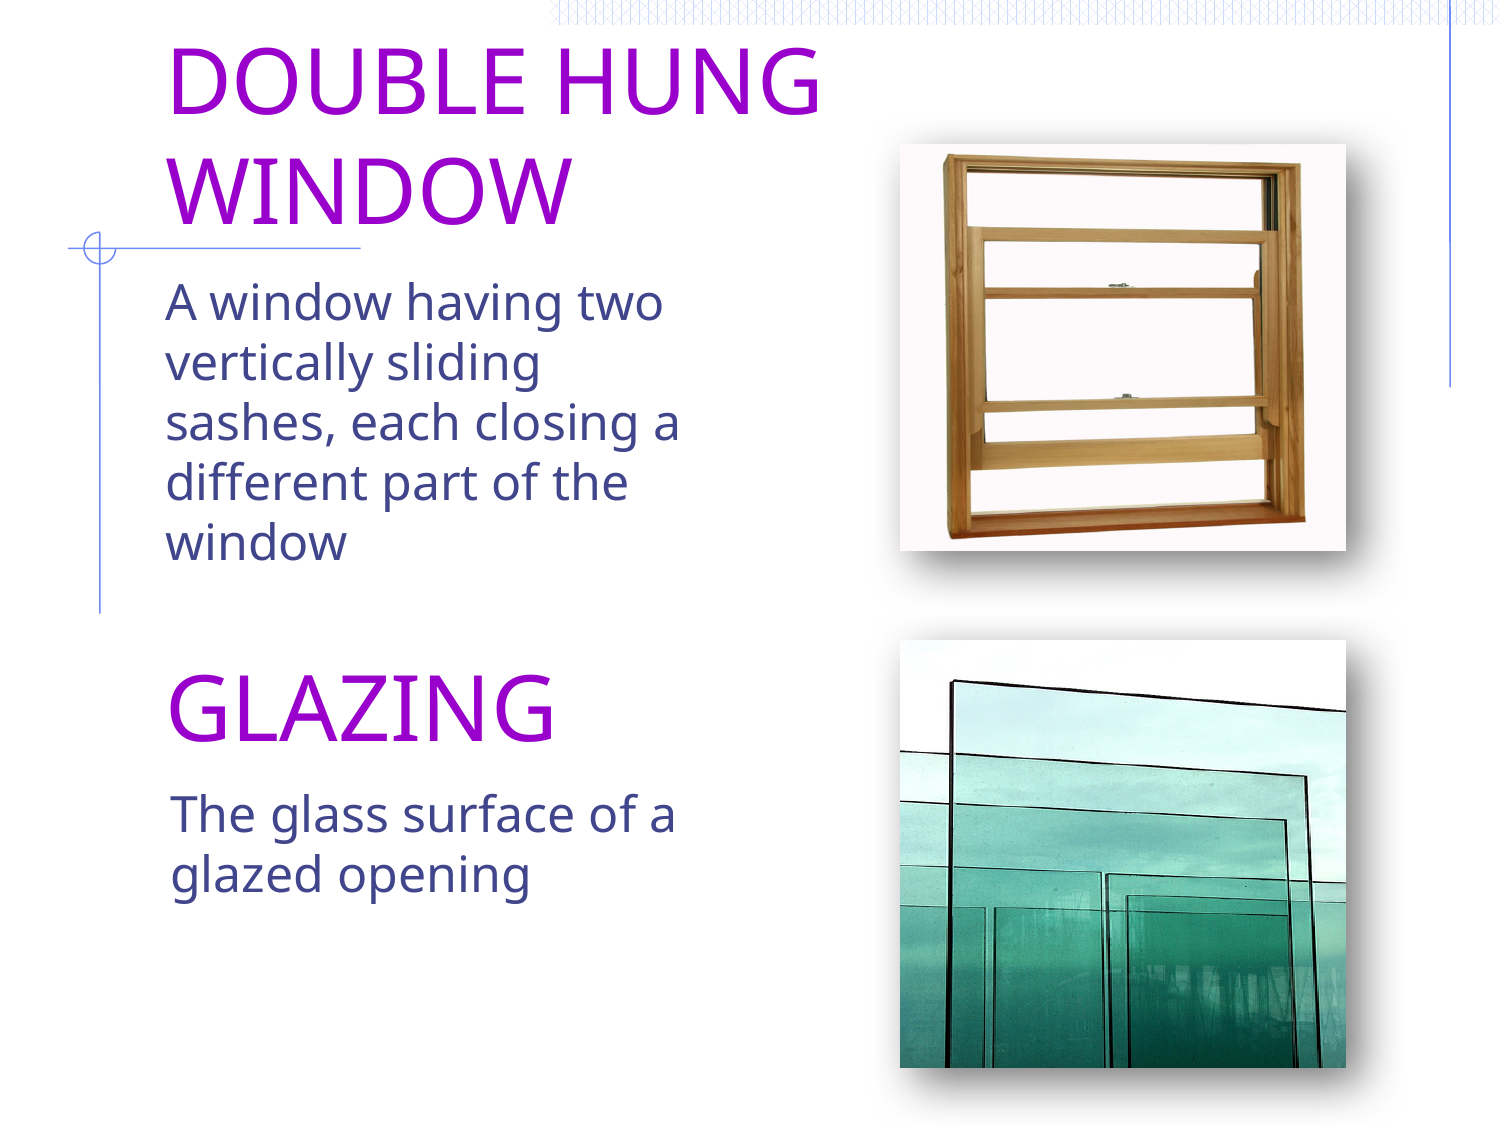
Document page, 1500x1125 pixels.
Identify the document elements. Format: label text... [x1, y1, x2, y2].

picture [899, 640, 1347, 1068]
list The glass surface of a glazed opening [155, 774, 781, 1088]
list GLAZING [150, 512, 825, 768]
picture [899, 144, 1347, 551]
list DOUBLE HUNG WINDOW [150, 99, 1000, 250]
list A window having two vertically sliding sashes, each closing a different part of the window [150, 262, 738, 512]
